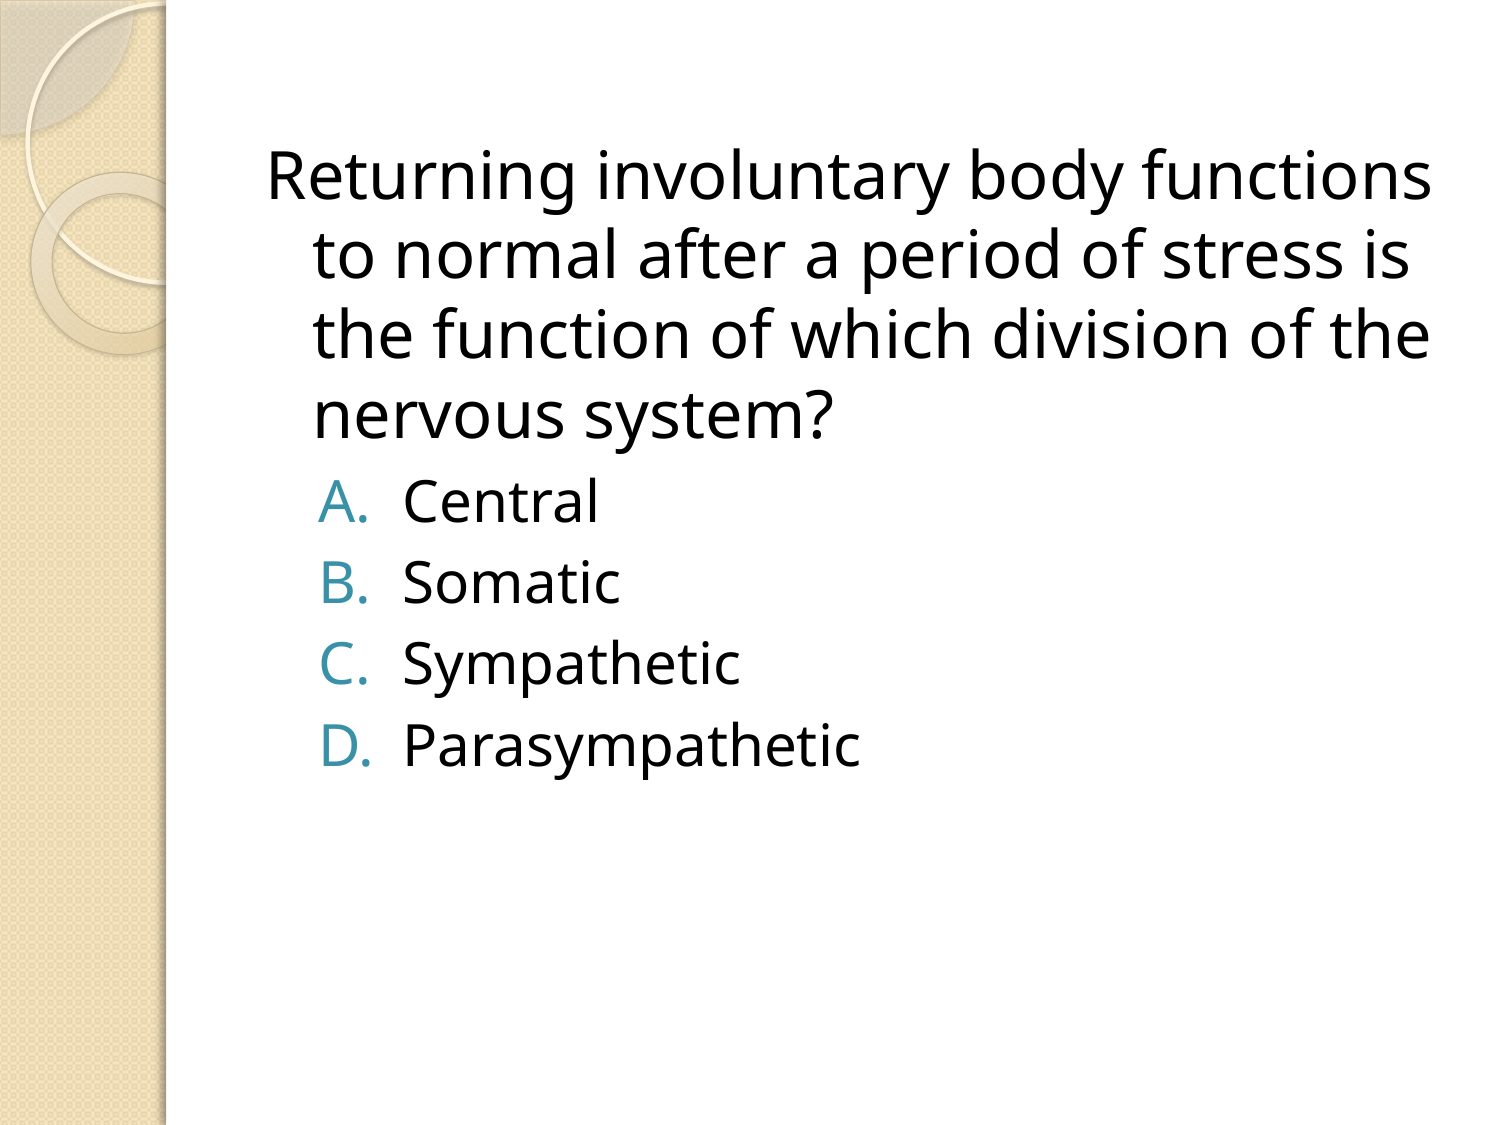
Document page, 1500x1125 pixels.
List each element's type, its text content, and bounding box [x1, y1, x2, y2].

list Returning involuntary body functions to normal after a period of stress is the function of which division of the nervous system? Central Somatic Sympathetic Parasympathetic [237, 125, 1468, 913]
